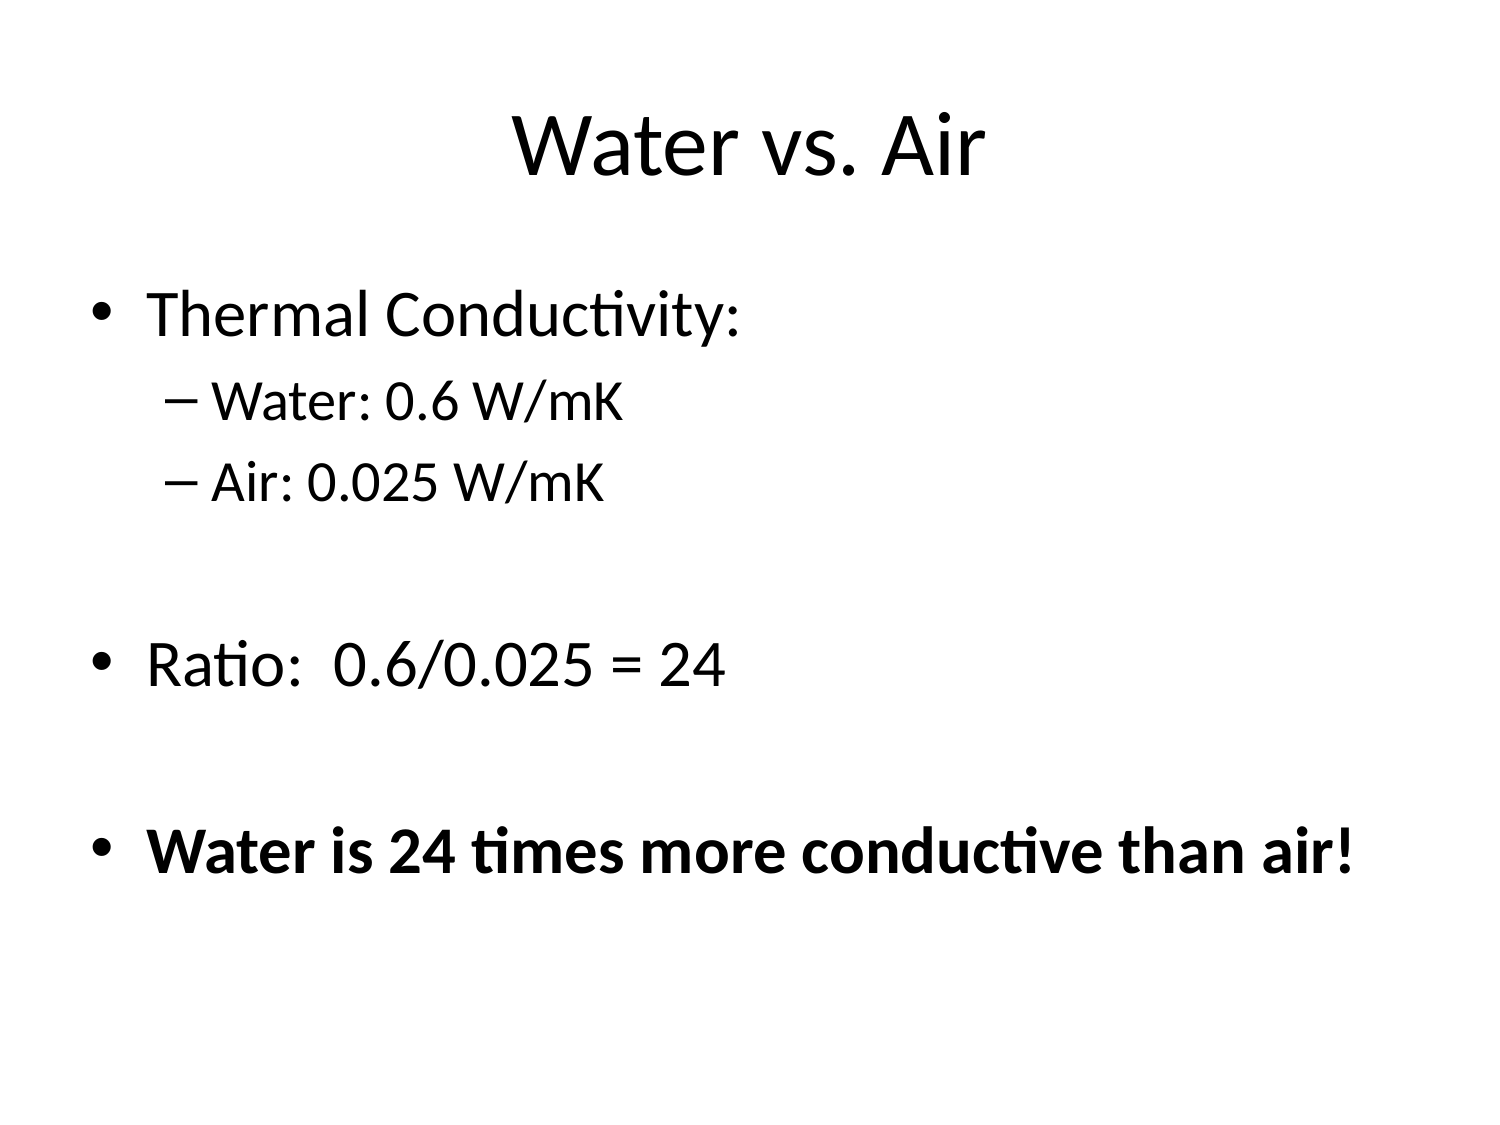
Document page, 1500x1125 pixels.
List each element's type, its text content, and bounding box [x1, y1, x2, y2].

title Water vs. Air [75, 45, 1425, 233]
list Thermal Conductivity: Water: 0.6 W/mK Air: 0.025 W/mK Ratio: 0.6/0.025 = 24 Water is 24 times more conductive than air! [75, 262, 1425, 1005]
